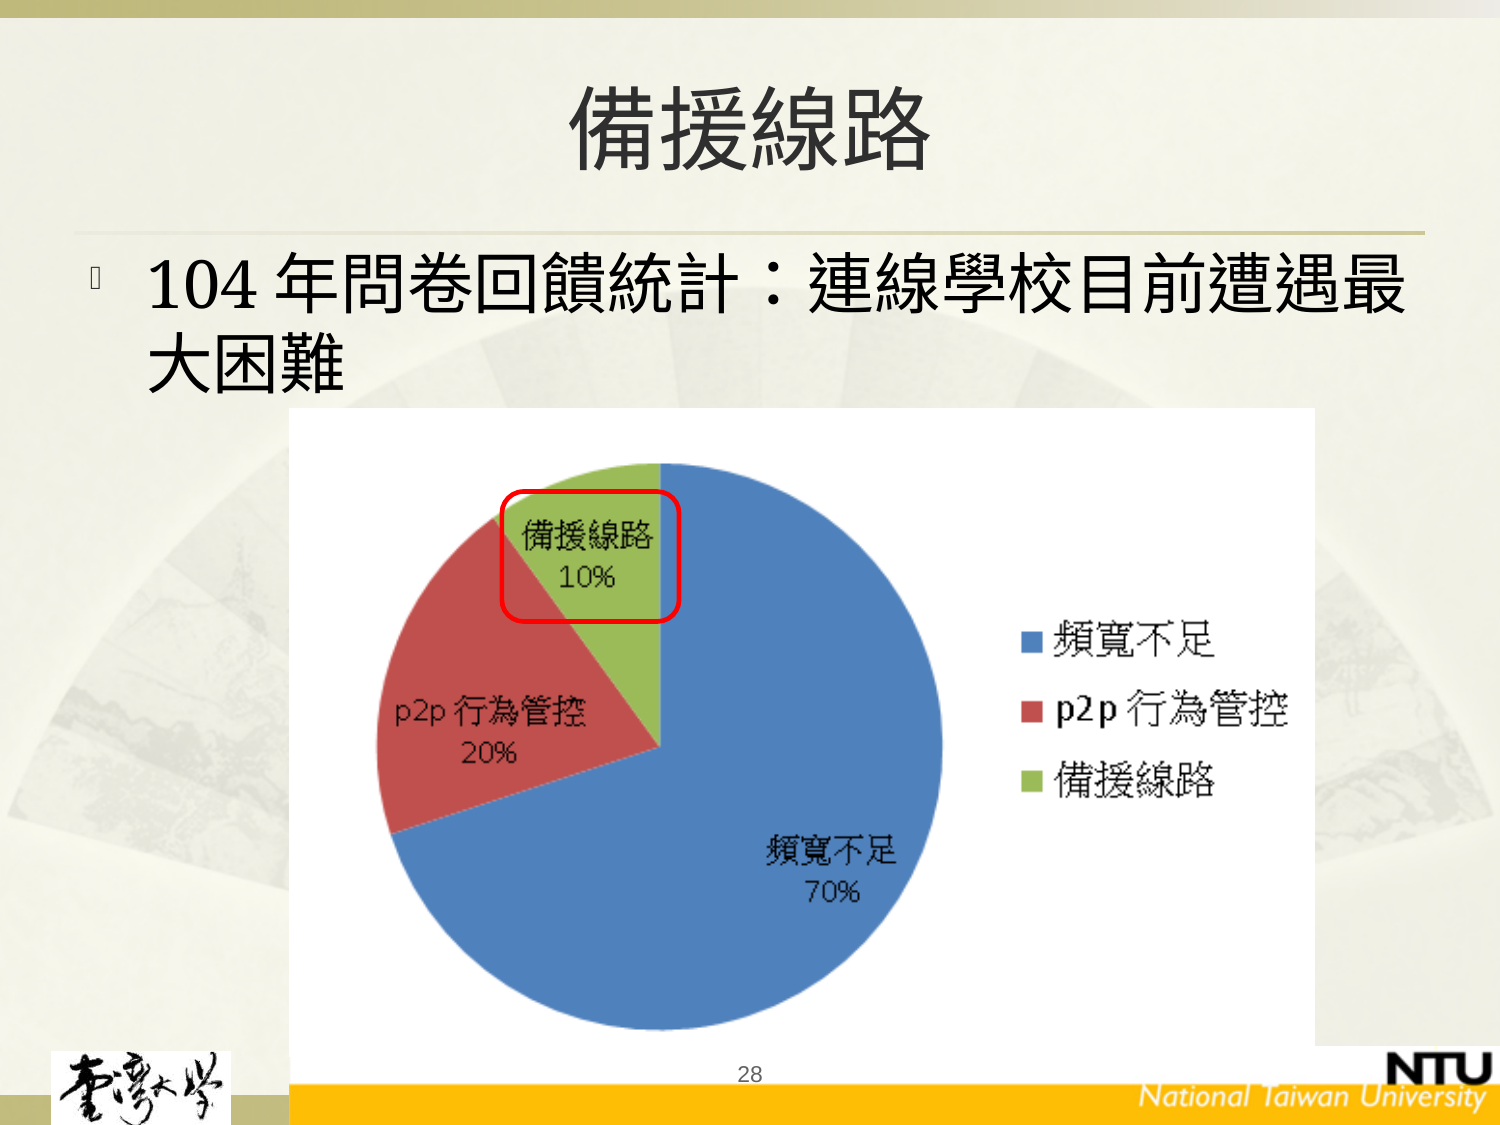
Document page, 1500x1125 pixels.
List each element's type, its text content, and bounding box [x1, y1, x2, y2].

list 104年問卷回饋統計：連線學校目前遭遇最大困難 [75, 234, 1425, 1032]
picture [51, 1051, 231, 1125]
picture [288, 408, 1500, 1125]
title 備援線路 [75, 45, 1425, 209]
slide_number 28 [675, 1066, 825, 1097]
